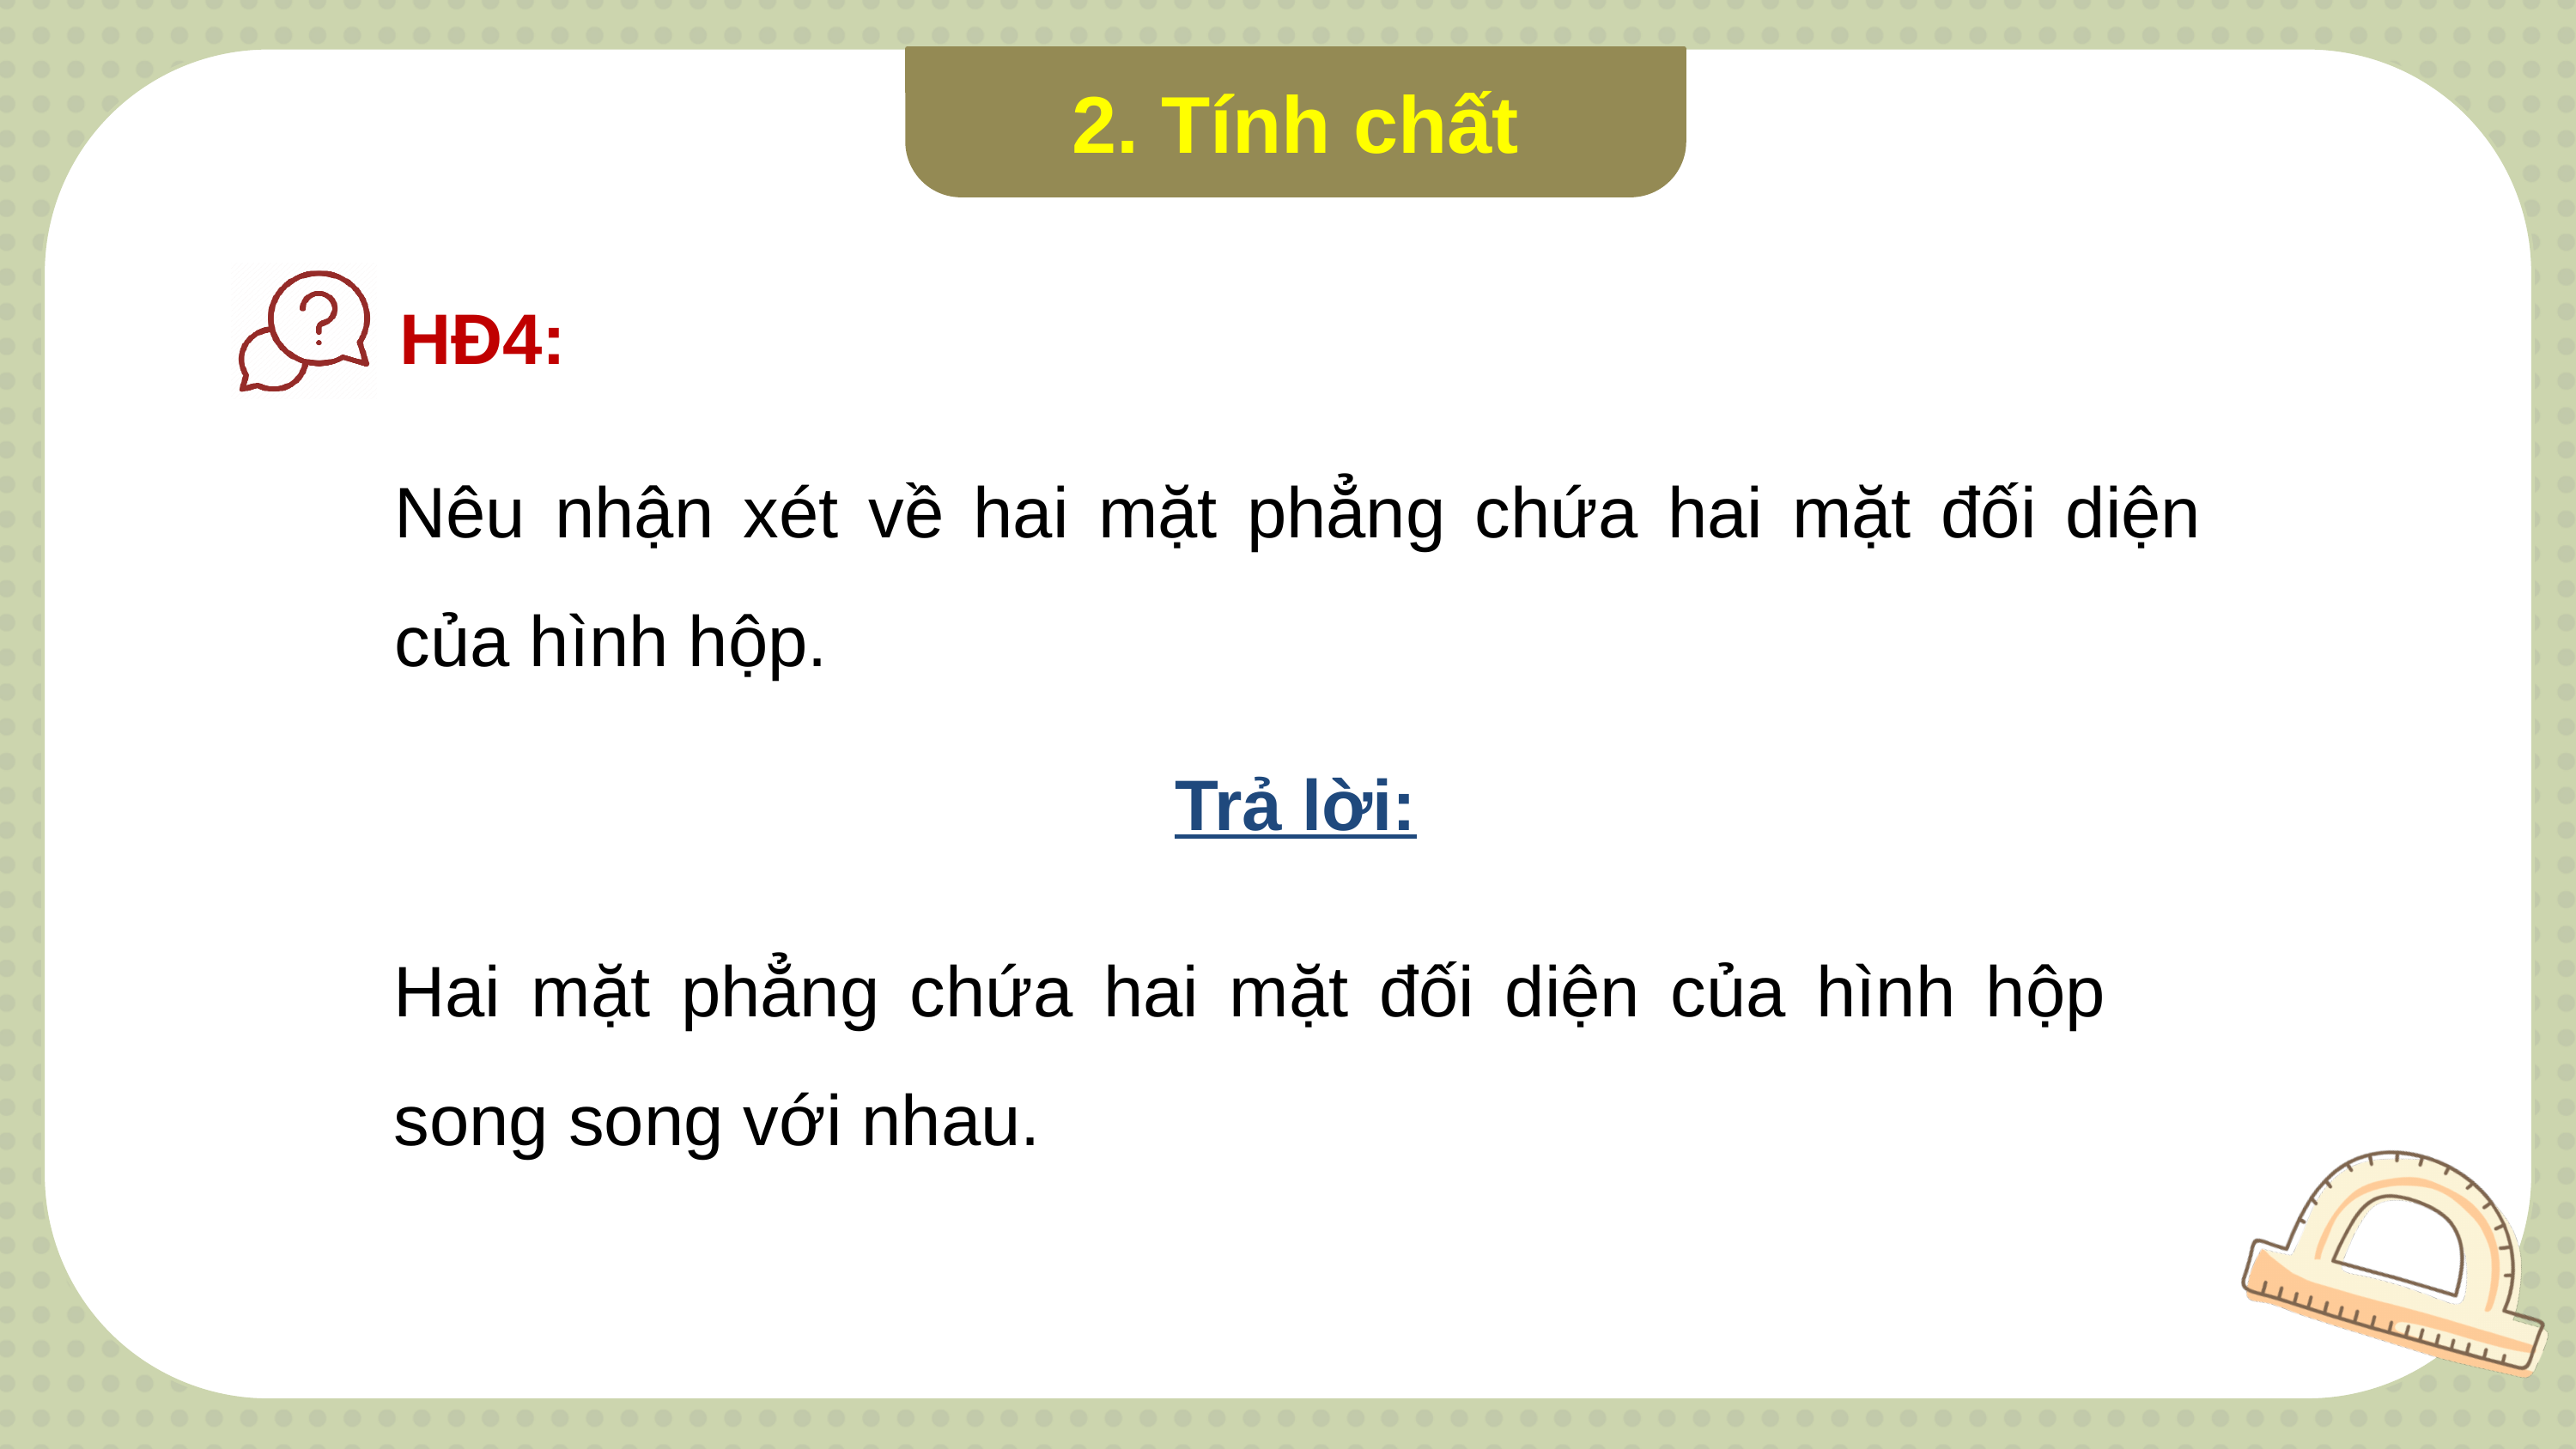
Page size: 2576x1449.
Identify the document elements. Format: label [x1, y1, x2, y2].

text_box [880, 48, 1711, 197]
picture [0, 0, 2576, 1449]
